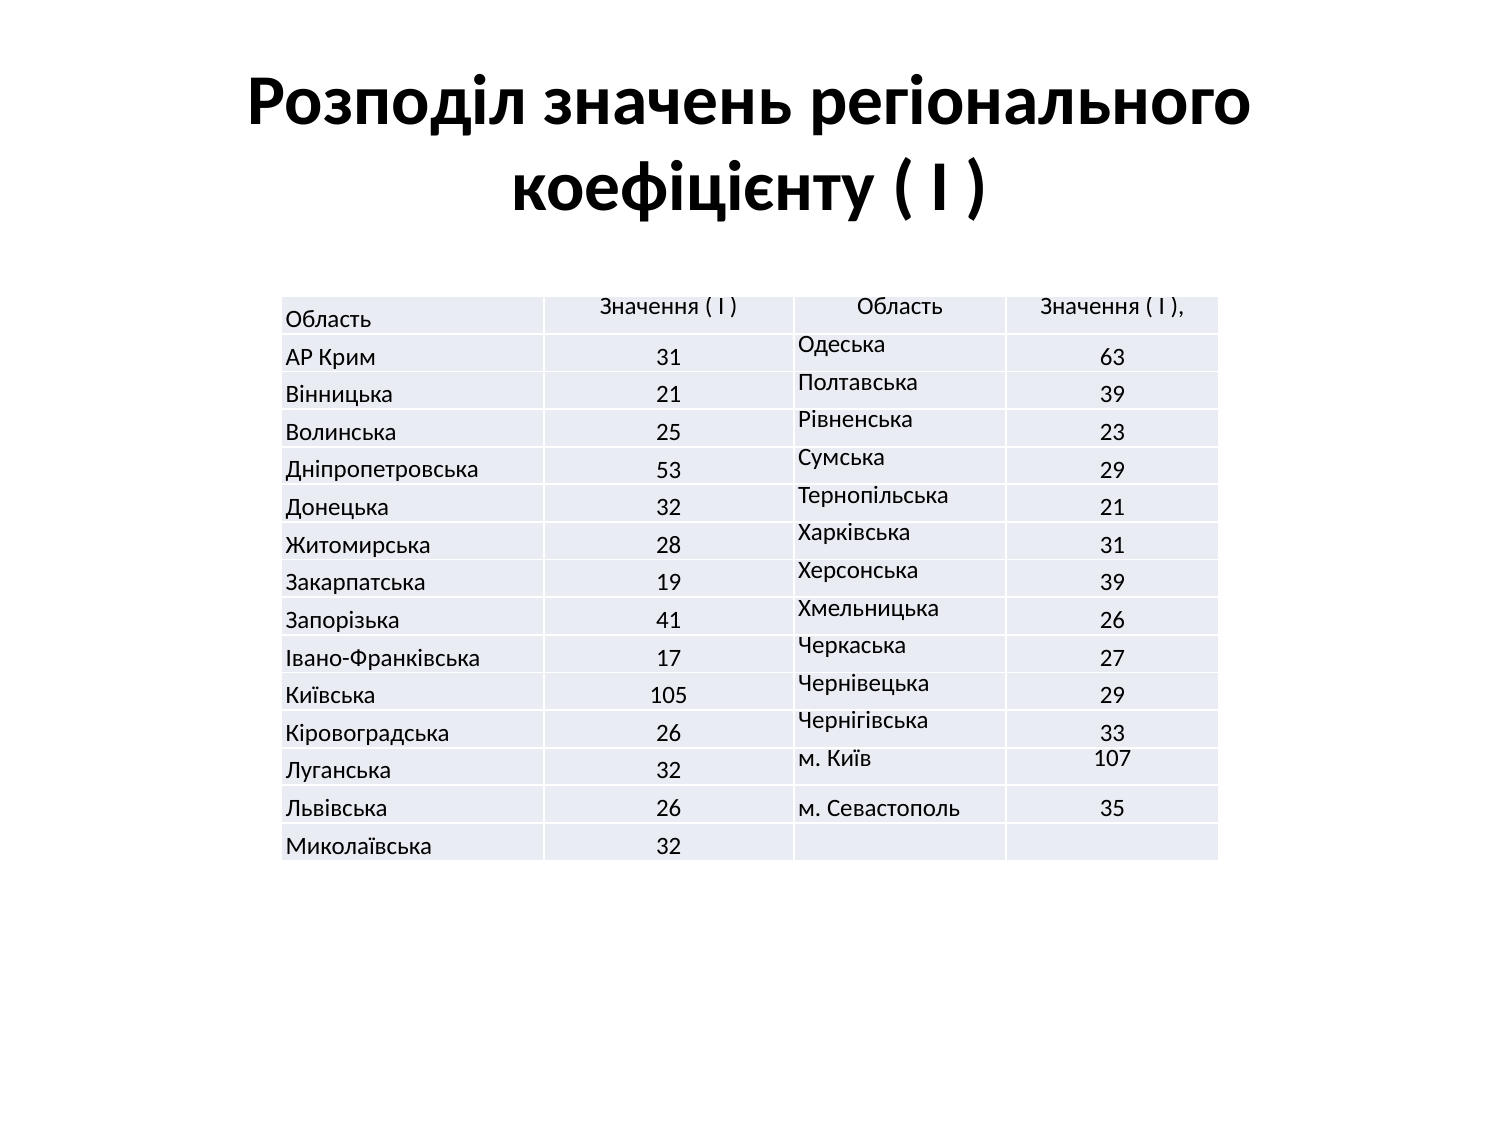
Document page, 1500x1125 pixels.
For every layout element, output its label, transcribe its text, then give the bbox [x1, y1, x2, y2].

table_cell 31 [1007, 523, 1218, 559]
table_cell 29 [1007, 448, 1218, 483]
table_cell 35 [1007, 786, 1218, 822]
table_cell [1007, 824, 1218, 860]
table_cell АР Крим [282, 335, 543, 371]
table_cell Тернопільська [795, 485, 1005, 521]
table_cell Рівненська [795, 410, 1005, 446]
table_cell 29 [1007, 673, 1218, 709]
table_cell Миколаївська [282, 824, 543, 860]
table_cell 32 [545, 824, 793, 860]
table_cell 21 [1007, 485, 1218, 521]
table_cell 32 [545, 485, 793, 521]
table_cell 26 [545, 786, 793, 822]
table_cell Харківська [795, 523, 1005, 559]
table_cell Донецька [282, 485, 543, 521]
table_cell 32 [545, 749, 793, 784]
table_cell 31 [545, 335, 793, 371]
table_cell Луганська [282, 749, 543, 784]
table_cell 27 [1007, 636, 1218, 672]
table_cell 53 [545, 448, 793, 483]
table_cell 107 [1007, 749, 1218, 784]
table_cell м. Севастополь [795, 786, 1005, 822]
table_cell 28 [545, 523, 793, 559]
table_header Значення ( І ), [1007, 297, 1218, 333]
table_cell [795, 824, 1005, 860]
table_cell Волинська [282, 410, 543, 446]
table_cell 39 [1007, 372, 1218, 408]
table_header Область [795, 297, 1005, 333]
table_cell Львівська [282, 786, 543, 822]
table_cell 33 [1007, 711, 1218, 747]
table_cell Дніпропетровська [282, 448, 543, 483]
table_cell Чернігівська [795, 711, 1005, 747]
table_cell 39 [1007, 560, 1218, 596]
table_cell Сумська [795, 448, 1005, 483]
table_cell м. Київ [795, 749, 1005, 784]
table_cell Хмельницька [795, 598, 1005, 634]
table_cell Житомирська [282, 523, 543, 559]
table_cell Запорізька [282, 598, 543, 634]
table_header Область [282, 297, 543, 333]
table_cell Полтавська [795, 372, 1005, 408]
table_cell Закарпатська [282, 560, 543, 596]
title Розподіл значень регіонального коефіцієнту ( І ) [75, 45, 1425, 233]
table_cell Івано-Франківська [282, 636, 543, 672]
table_cell 63 [1007, 335, 1218, 371]
table_cell Одеська [795, 335, 1005, 371]
table_cell 21 [545, 372, 793, 408]
table_cell 23 [1007, 410, 1218, 446]
table_cell 105 [545, 673, 793, 709]
table_cell Черкаська [795, 636, 1005, 672]
table_header Значення ( І ) [545, 297, 793, 333]
table_cell Чернівецька [795, 673, 1005, 709]
table_cell 25 [545, 410, 793, 446]
table_cell Вінницька [282, 372, 543, 408]
table_cell 17 [545, 636, 793, 672]
table_cell 19 [545, 560, 793, 596]
table_cell 41 [545, 598, 793, 634]
table_cell Херсонська [795, 560, 1005, 596]
table_cell 26 [1007, 598, 1218, 634]
table_cell Київська [282, 673, 543, 709]
table_cell 26 [545, 711, 793, 747]
table_cell Кіровоградська [282, 711, 543, 747]
